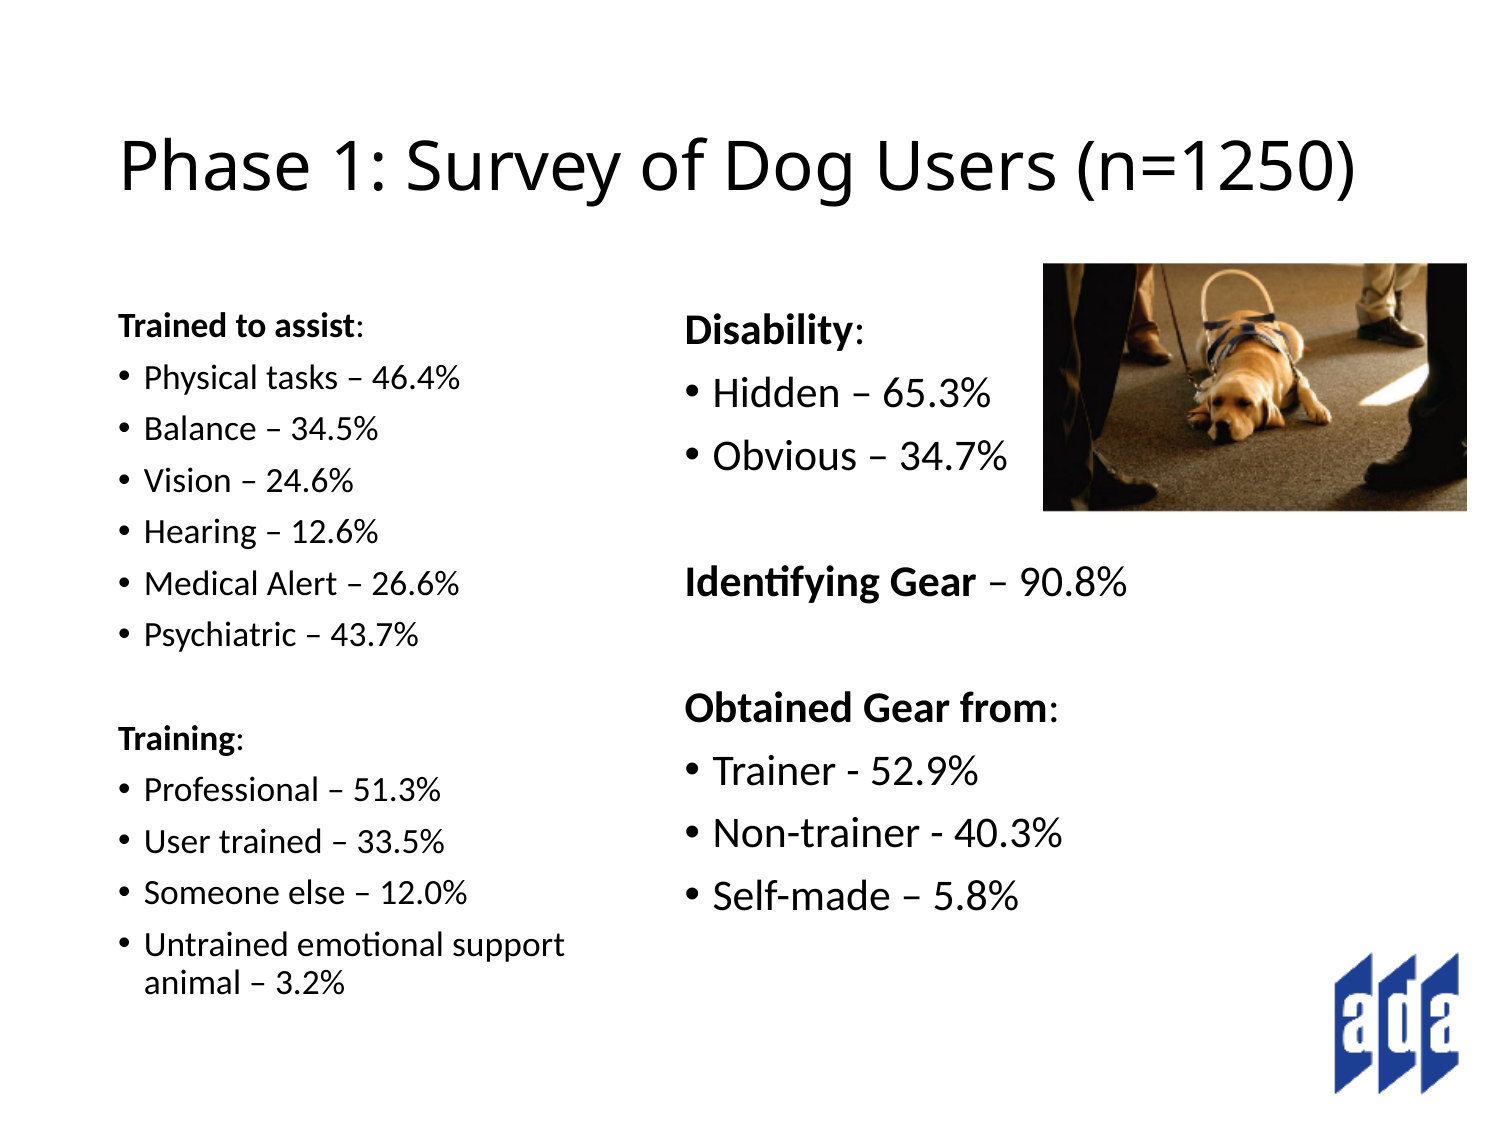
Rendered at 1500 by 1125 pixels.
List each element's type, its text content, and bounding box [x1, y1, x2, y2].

list Trained to assist: Physical tasks – 46.4% Balance – 34.5% Vision – 24.6% Hearing – 12.6% Medical Alert – 26.6% Psychiatric – 43.7% Training: Professional – 51.3% User trained – 33.5% Someone else – 12.0% Untrained emotional support animal – 3.2% [103, 299, 637, 1014]
title Phase 1: Survey of Dog Users (n=1250) [103, 59, 1397, 278]
text_box Disability: Hidden – 65.3% Obvious – 34.7% Identifying Gear – 90.8% Obtained Gear from: Trainer - 52.9% Non-trainer - 40.3% Self-made – 5.8% [669, 299, 1309, 936]
picture [1043, 262, 1467, 513]
picture [1210, 915, 1500, 1125]
